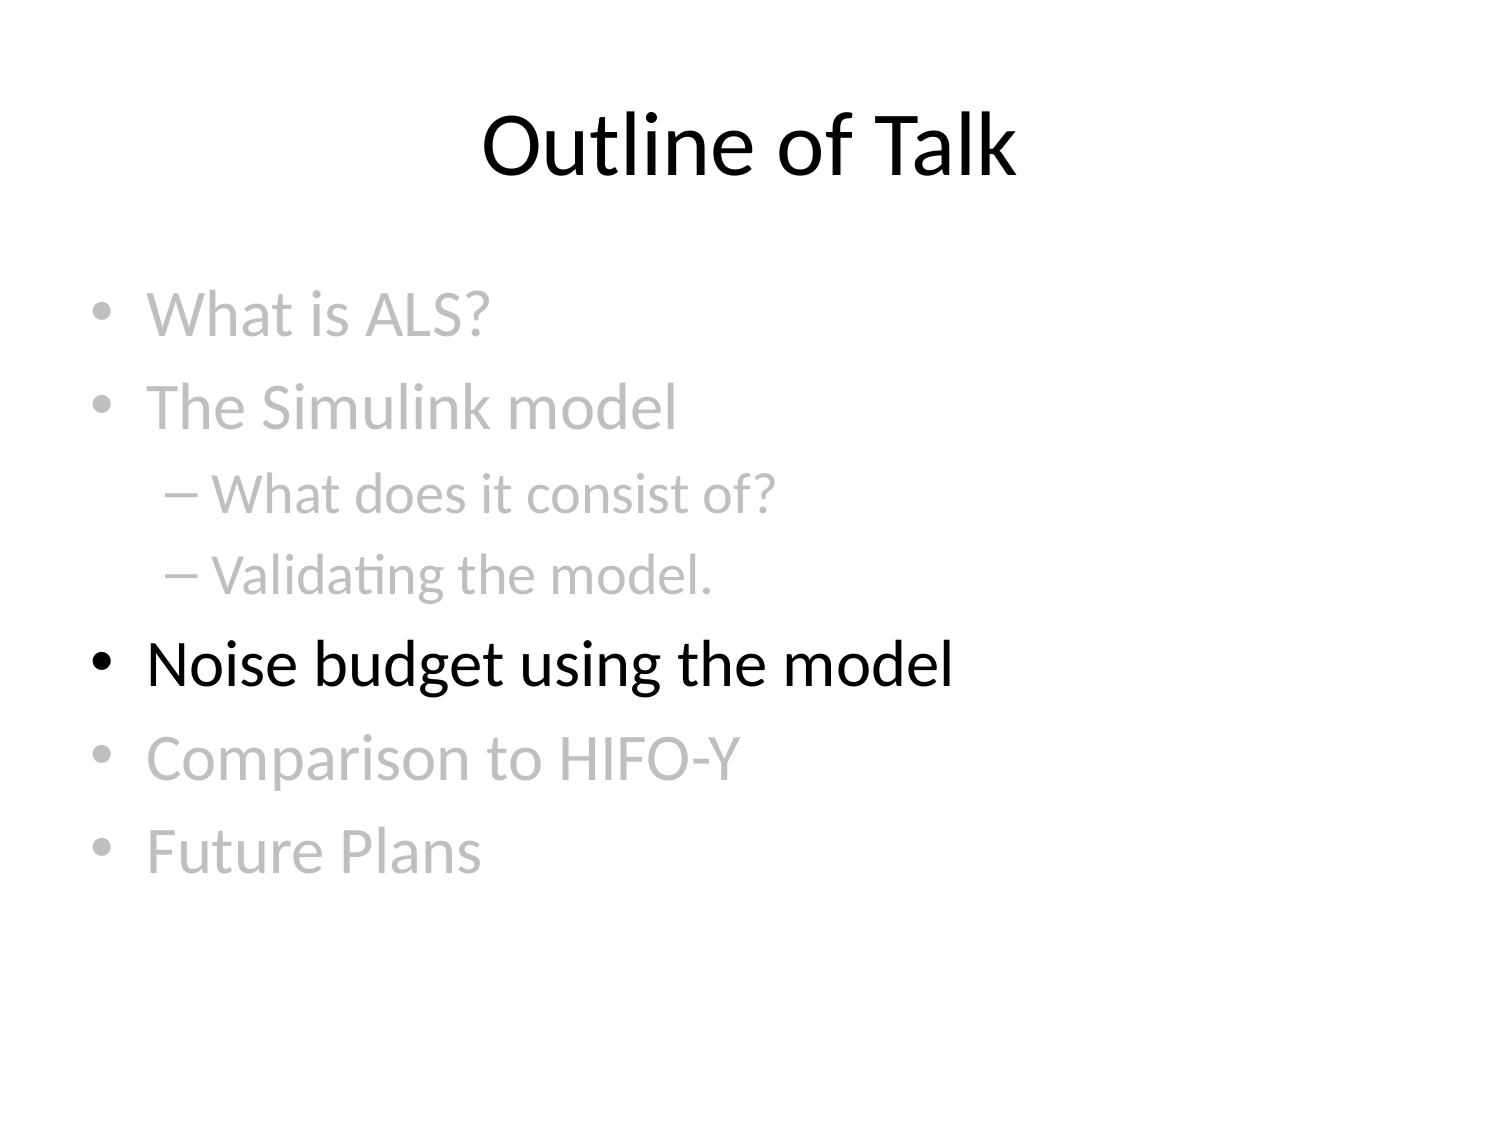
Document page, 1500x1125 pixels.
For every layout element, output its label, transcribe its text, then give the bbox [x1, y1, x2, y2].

title Outline of Talk [75, 45, 1425, 233]
list What is ALS? The Simulink model What does it consist of? Validating the model. Noise budget using the model Comparison to HIFO-Y Future Plans [75, 262, 1425, 1005]
